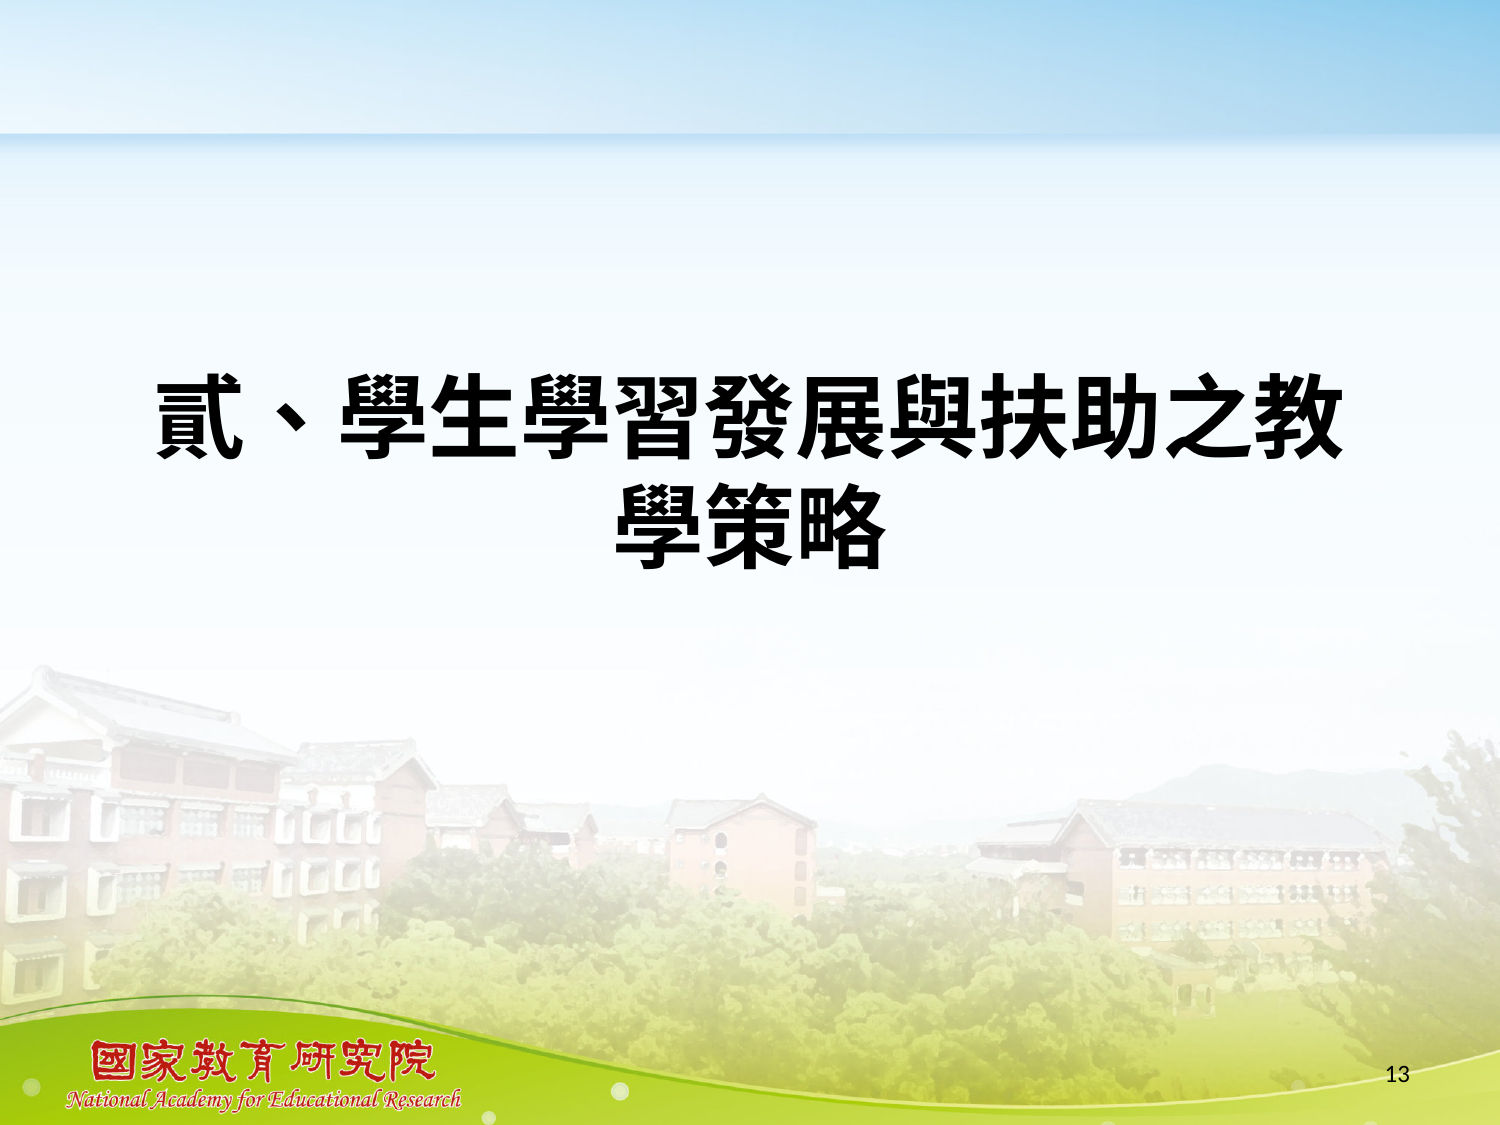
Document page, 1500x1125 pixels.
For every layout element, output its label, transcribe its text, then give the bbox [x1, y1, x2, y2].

title 貳、學生學習發展與扶助之教學策略 [112, 349, 1388, 591]
picture [0, 0, 1500, 1125]
slide_number 13 [1074, 1042, 1425, 1103]
